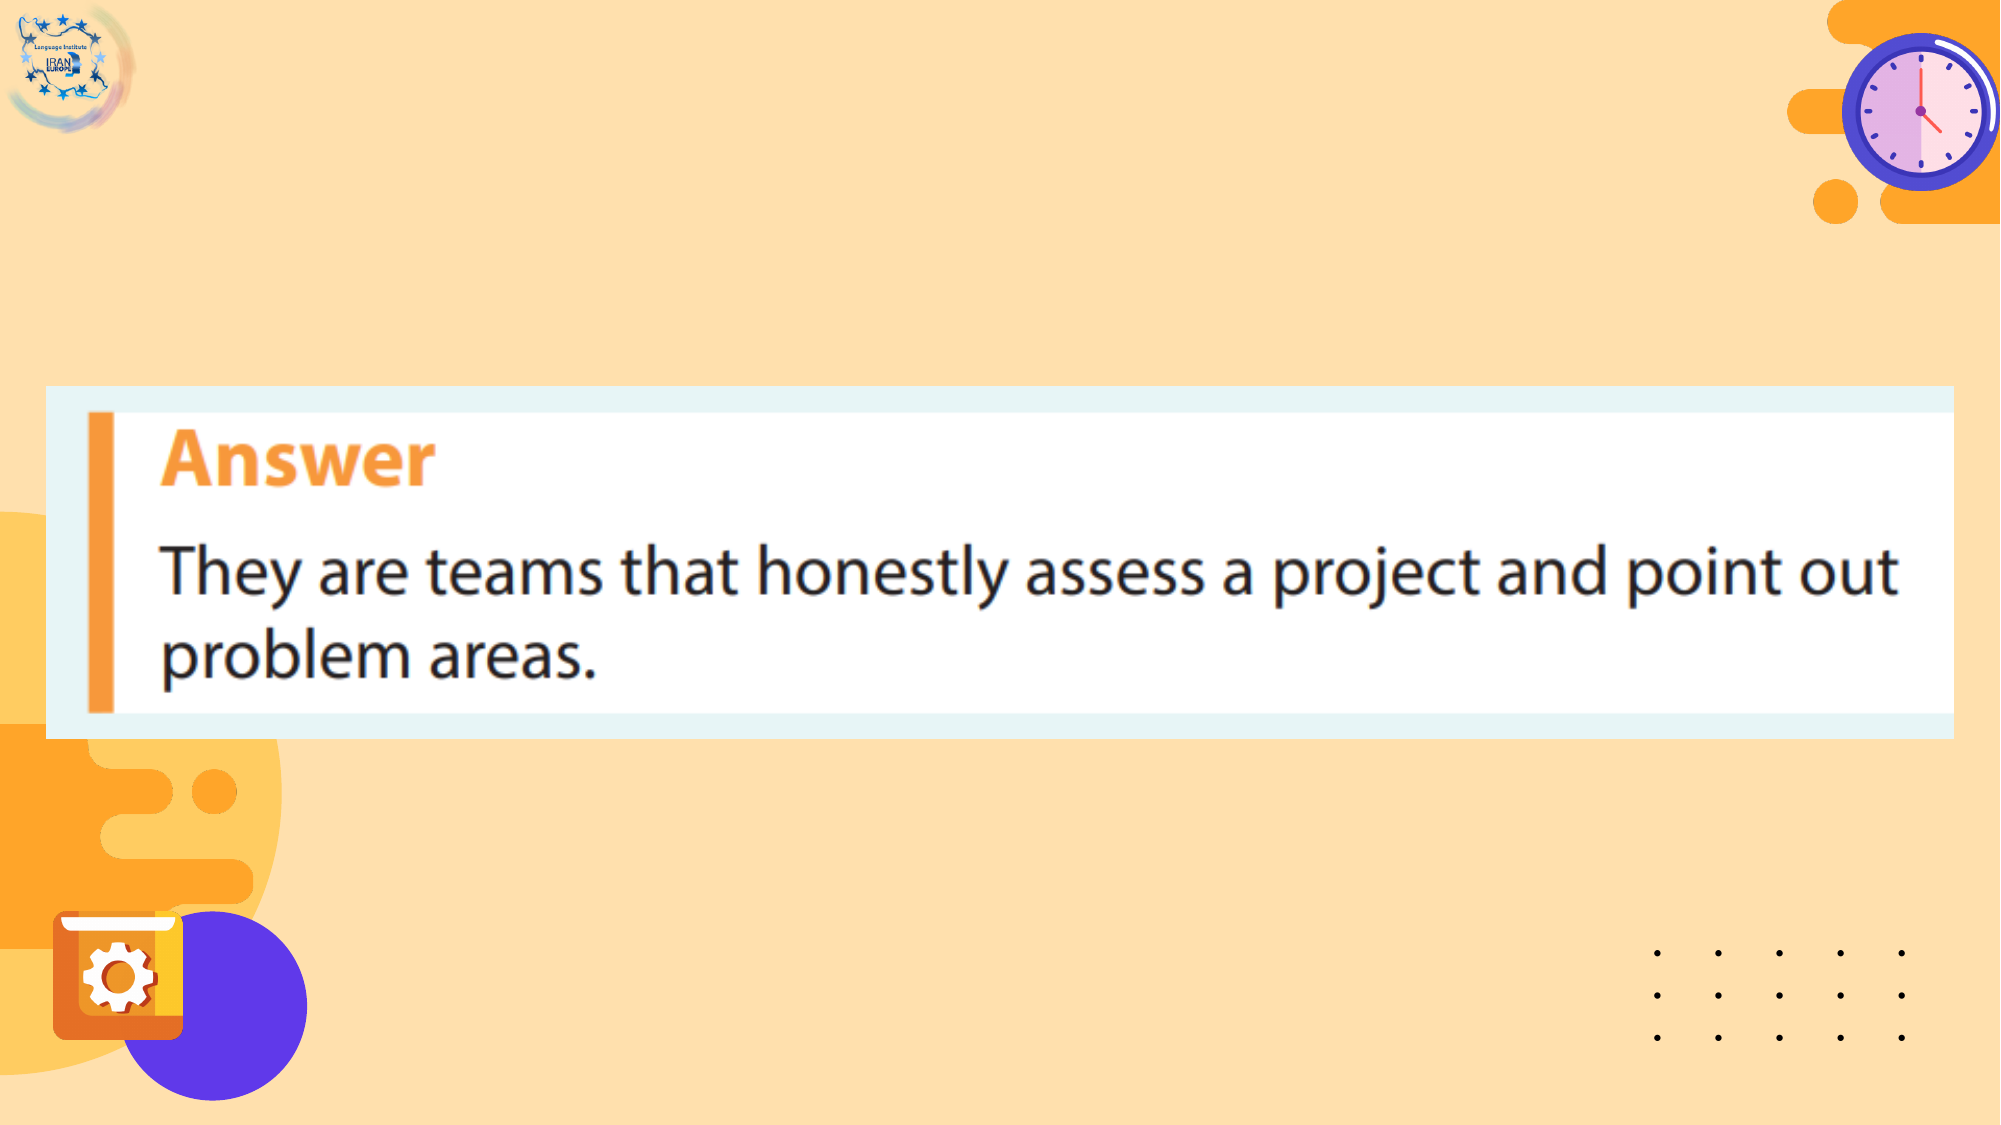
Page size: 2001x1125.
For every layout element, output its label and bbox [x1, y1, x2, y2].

picture [0, 386, 1954, 1040]
picture [1654, 950, 1905, 1041]
picture [0, 0, 141, 137]
picture [1787, 0, 2000, 224]
